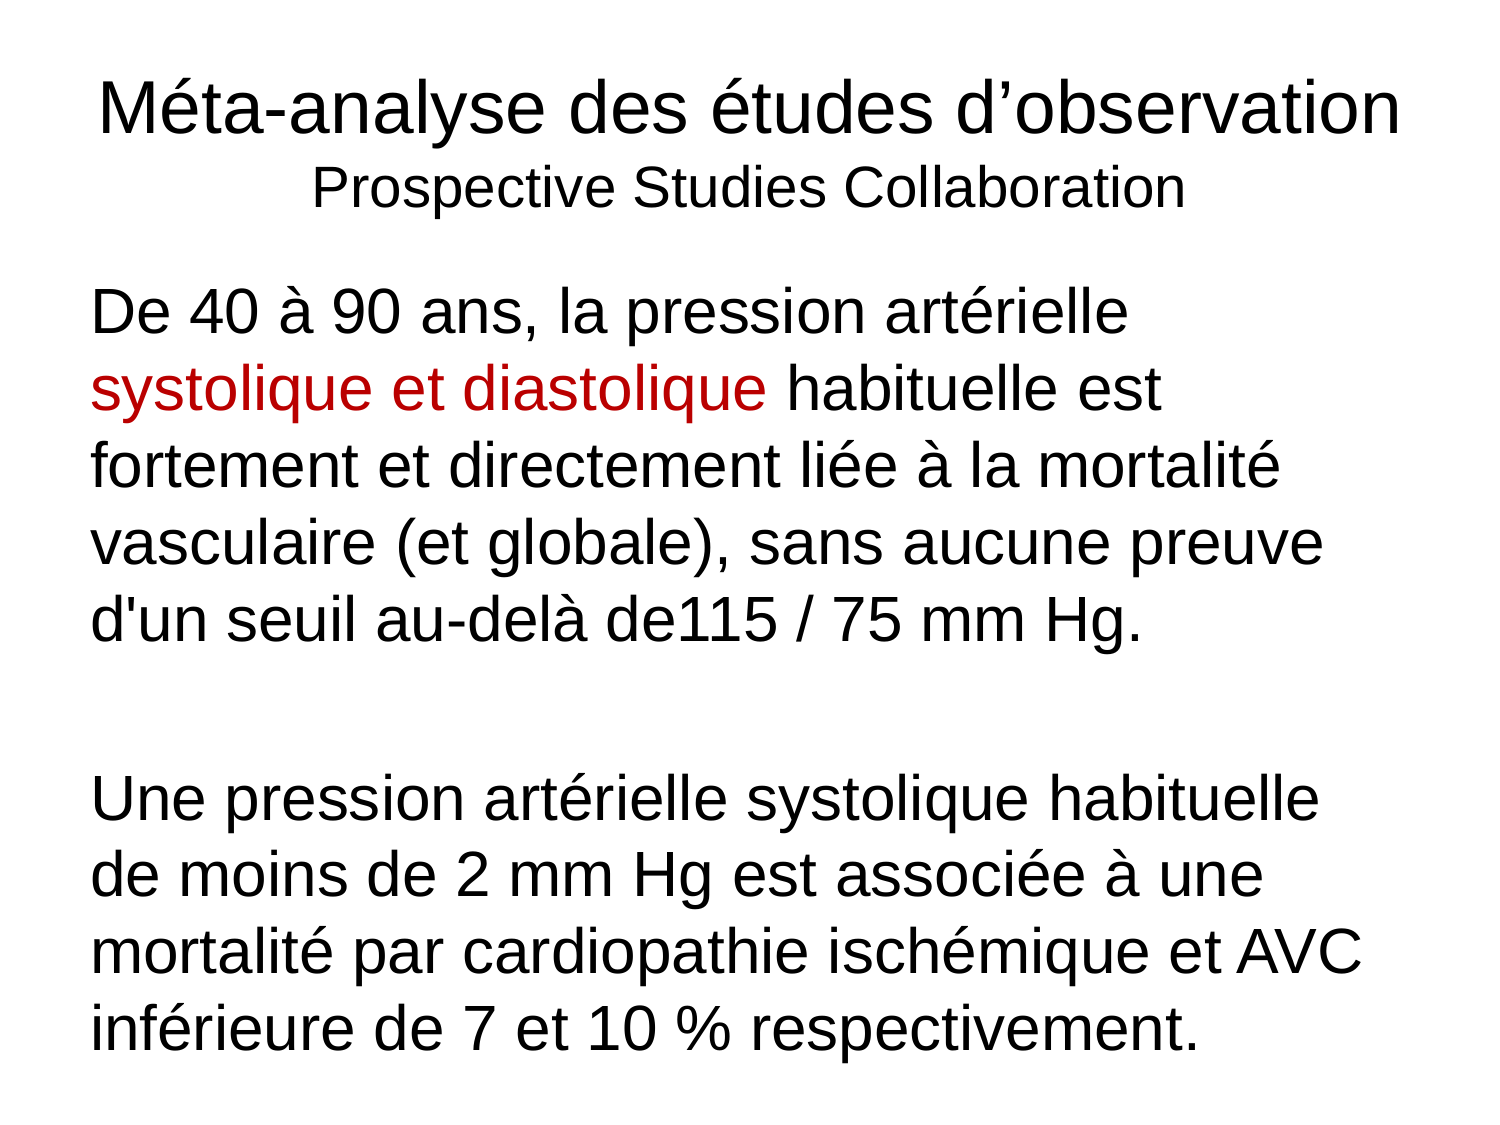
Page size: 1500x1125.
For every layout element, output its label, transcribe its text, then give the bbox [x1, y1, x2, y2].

title Méta-analyse des études d’observation Prospective Studies Collaboration [75, 45, 1425, 233]
list De 40 à 90 ans, la pression artérielle systolique et diastolique habituelle est fortement et directement liée à la mortalité vasculaire (et globale), sans aucune preuve d'un seuil au-delà de115 / 75 mm Hg. Une pression artérielle systolique habituelle de moins de 2 mm Hg est associée à une mortalité par cardiopathie ischémique et AVC inférieure de 7 et 10 % respectivement. [75, 262, 1425, 1074]
